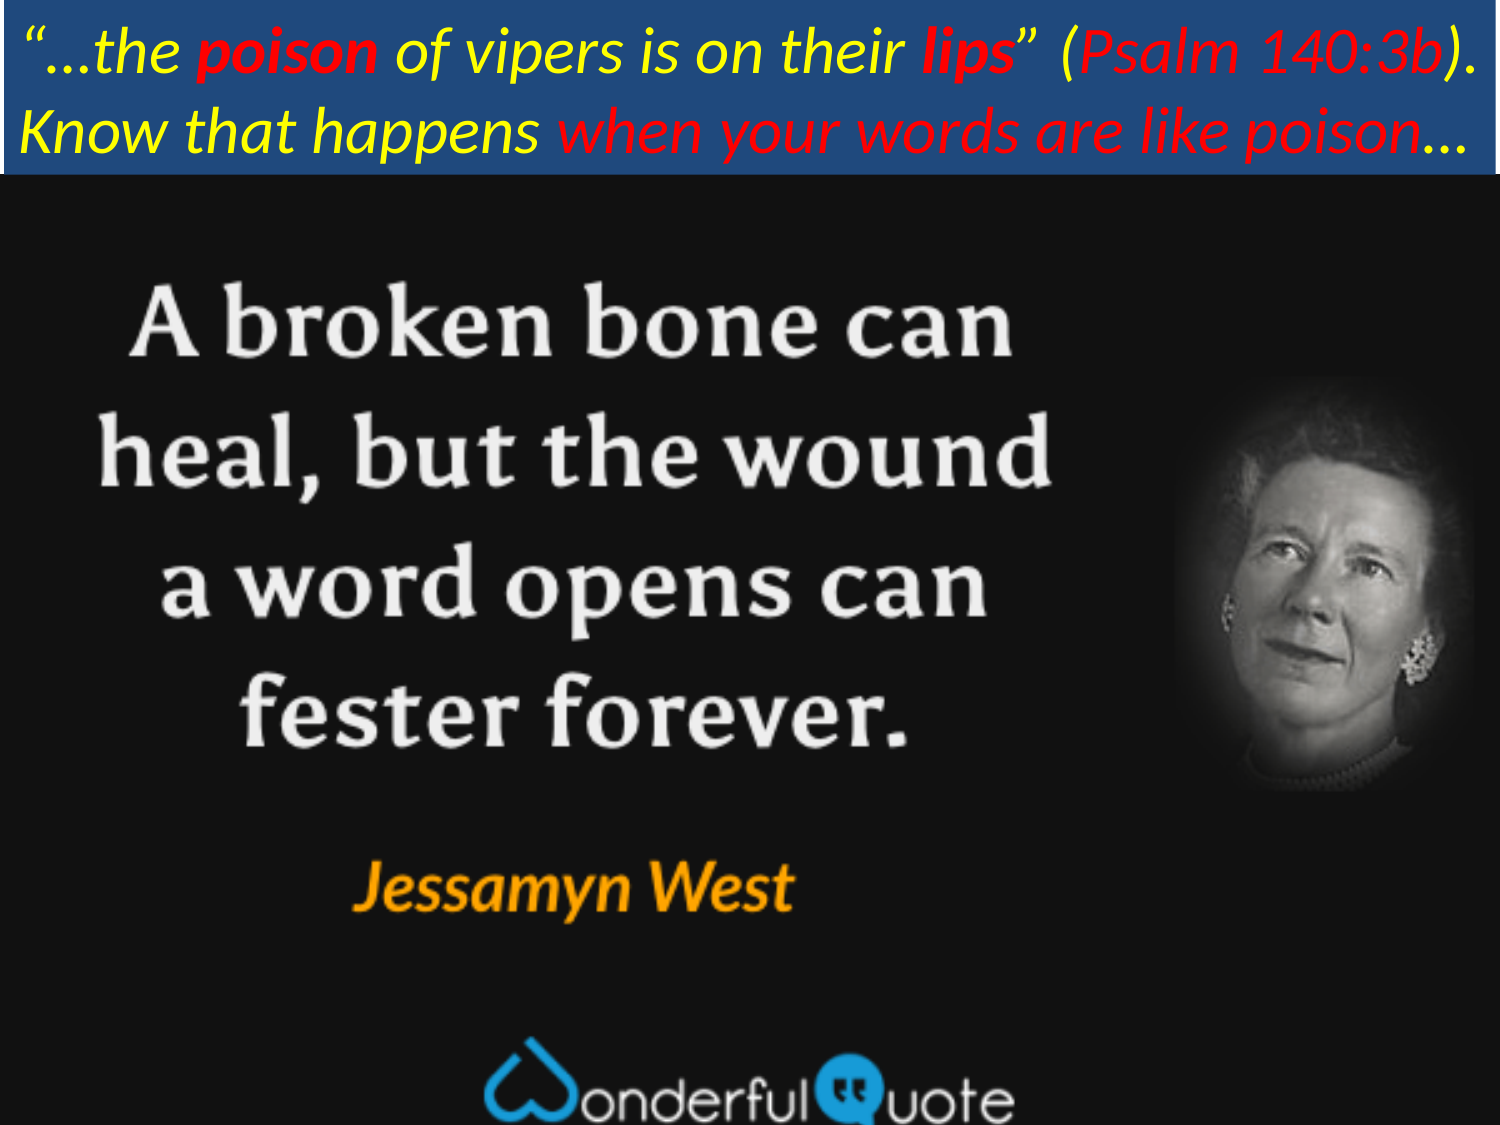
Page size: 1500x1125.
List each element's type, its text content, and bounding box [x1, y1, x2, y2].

text_box “…the poison of vipers is on their lips” (Psalm 140:3b). Know that happens when your words are like poison… [4, 0, 1496, 174]
picture [0, 174, 1500, 1125]
